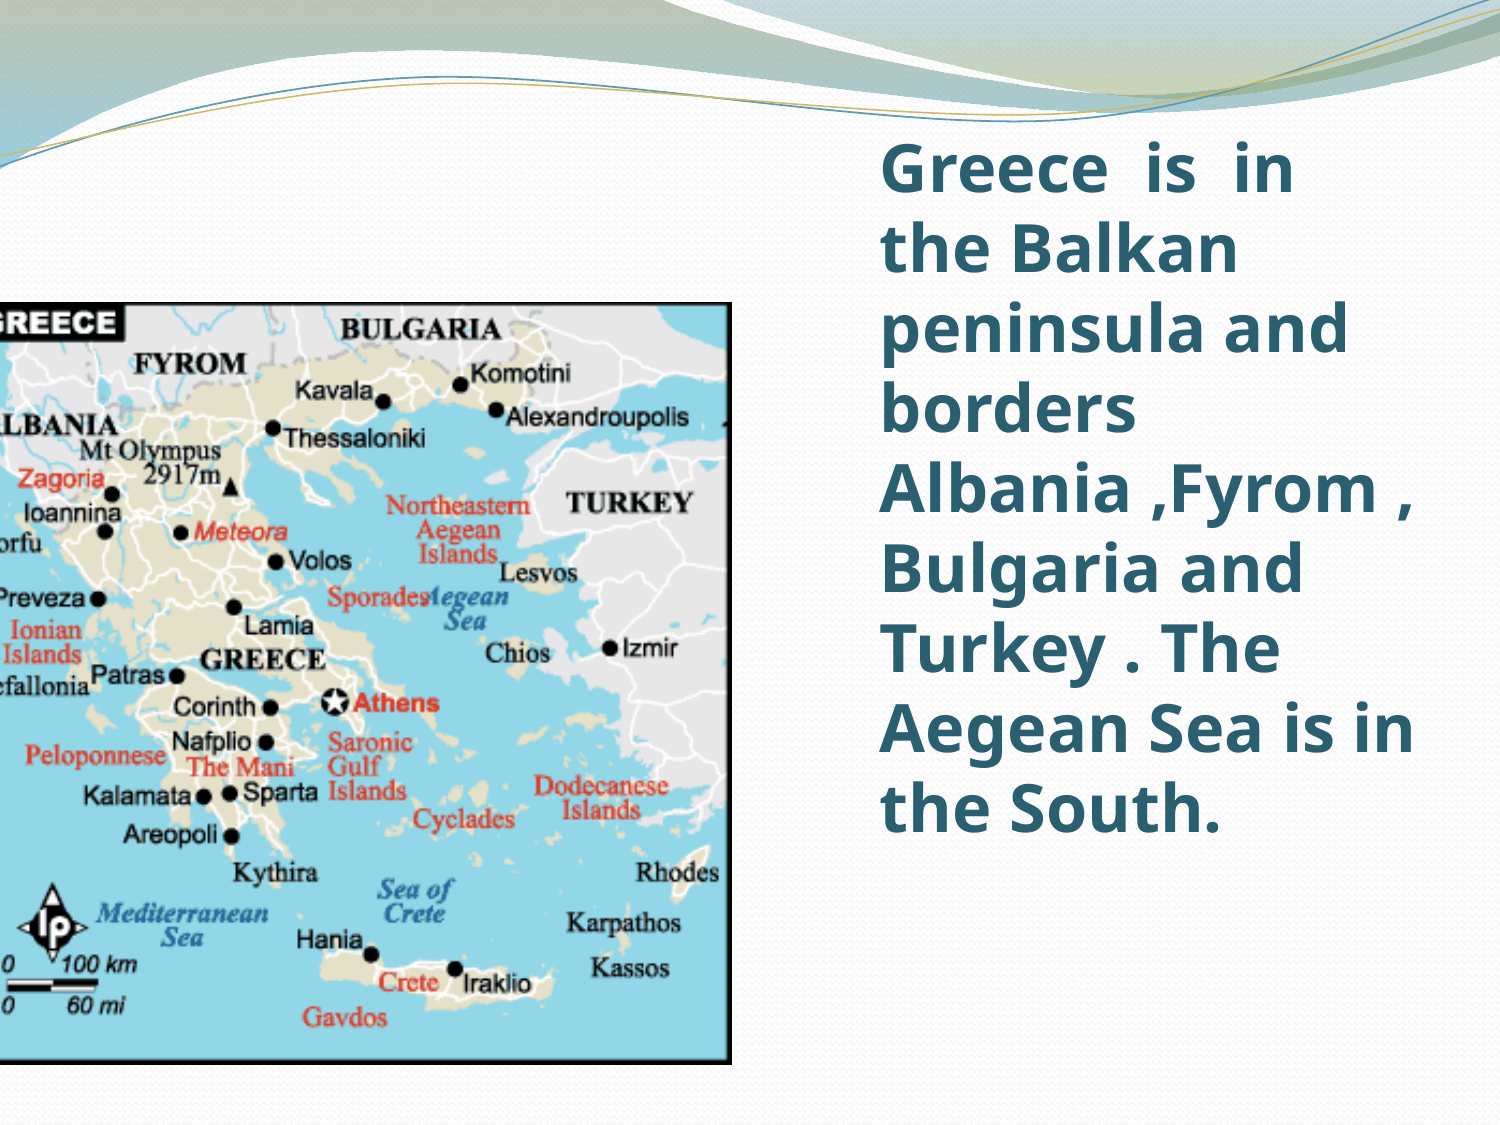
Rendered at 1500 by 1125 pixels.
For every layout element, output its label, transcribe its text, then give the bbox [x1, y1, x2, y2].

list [0, 302, 733, 1065]
title Greece is in the Balkan peninsula and borders Albania ,Fyrom , Bulgaria and Turkey . The Aegean Sea is in the South. [879, 149, 1425, 846]
